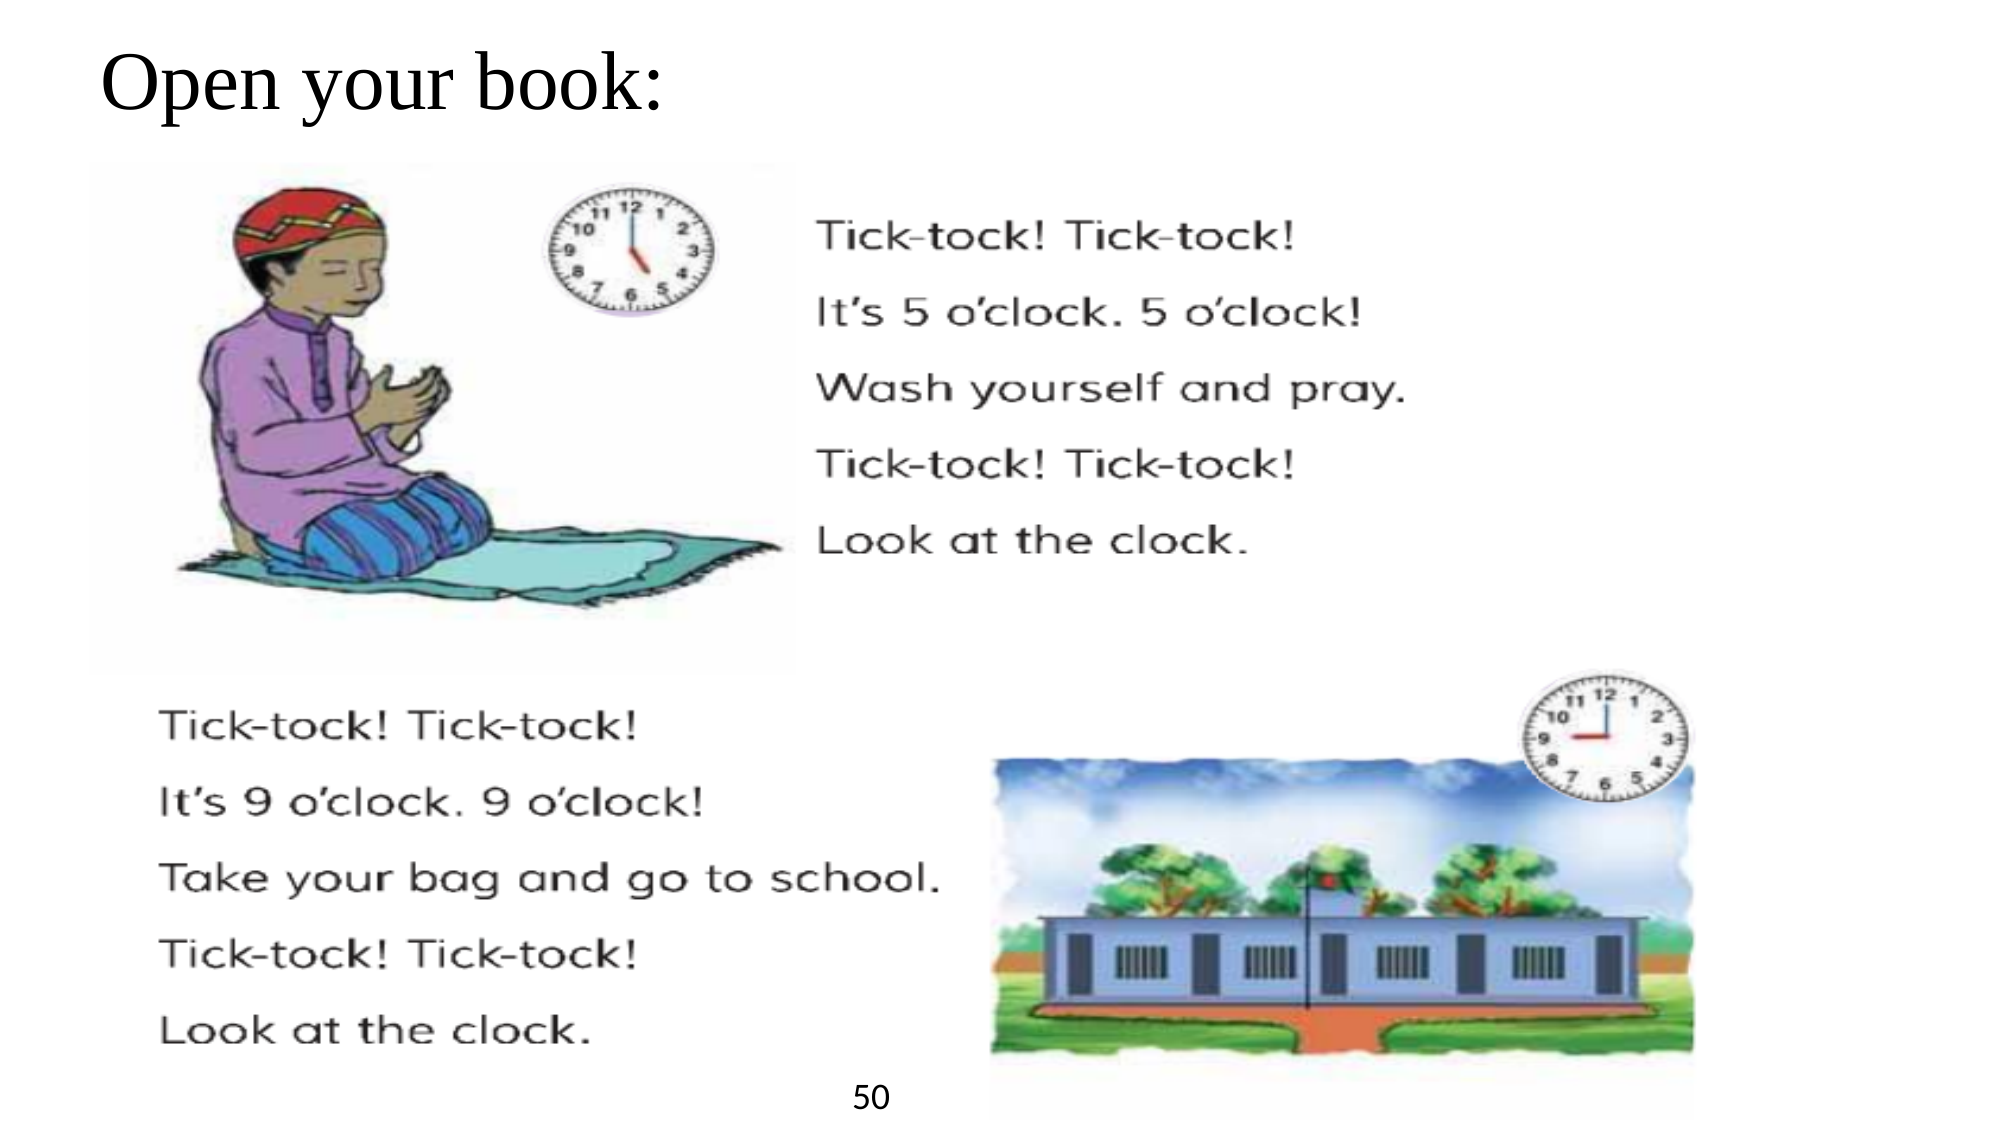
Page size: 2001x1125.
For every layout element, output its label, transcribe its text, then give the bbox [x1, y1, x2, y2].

text_box Open your book: [85, 18, 1396, 134]
picture [55, 134, 1860, 1125]
